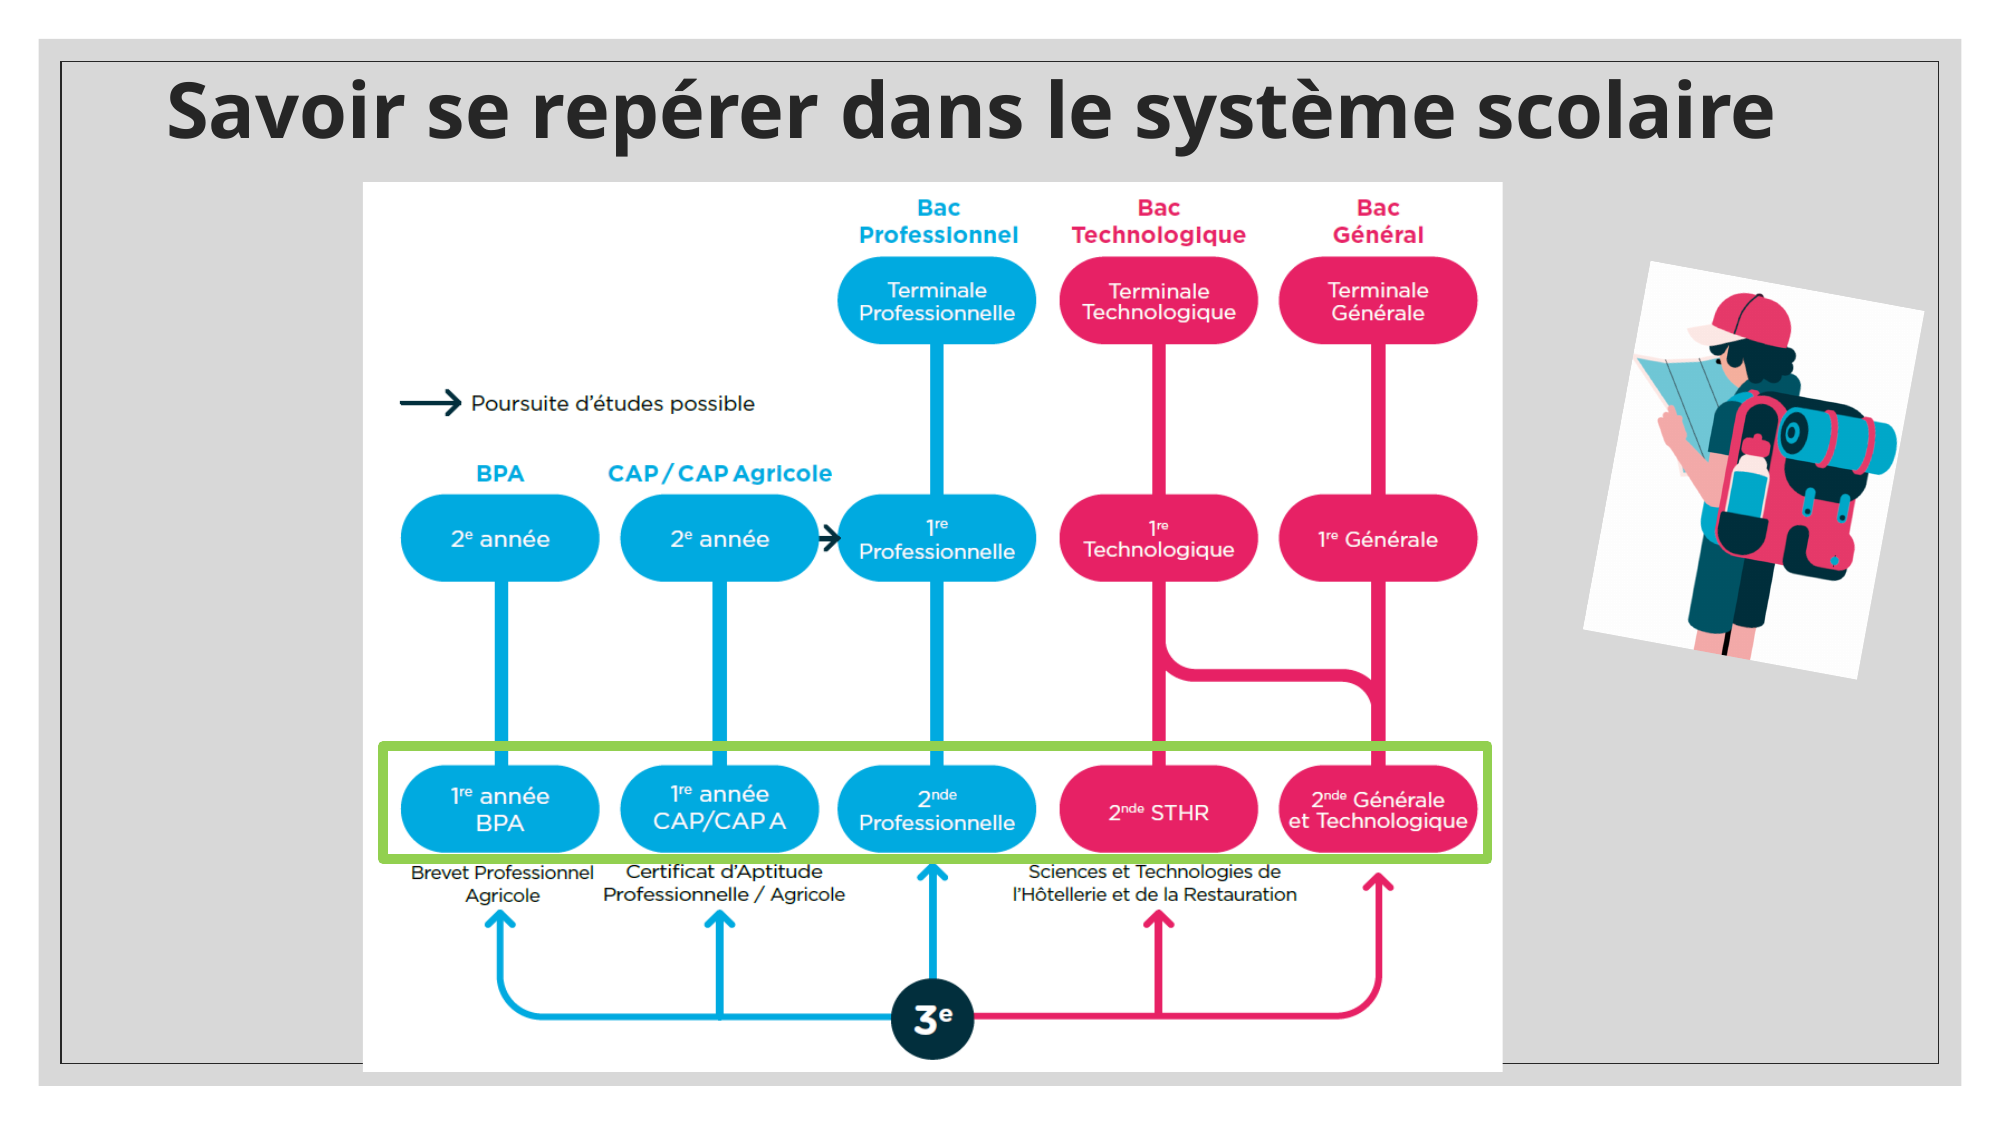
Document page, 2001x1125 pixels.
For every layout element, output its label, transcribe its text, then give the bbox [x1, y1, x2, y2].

picture [1614, 282, 1894, 658]
title Savoir se repérer dans le système scolaire [147, 62, 1798, 166]
picture [362, 182, 1503, 1072]
